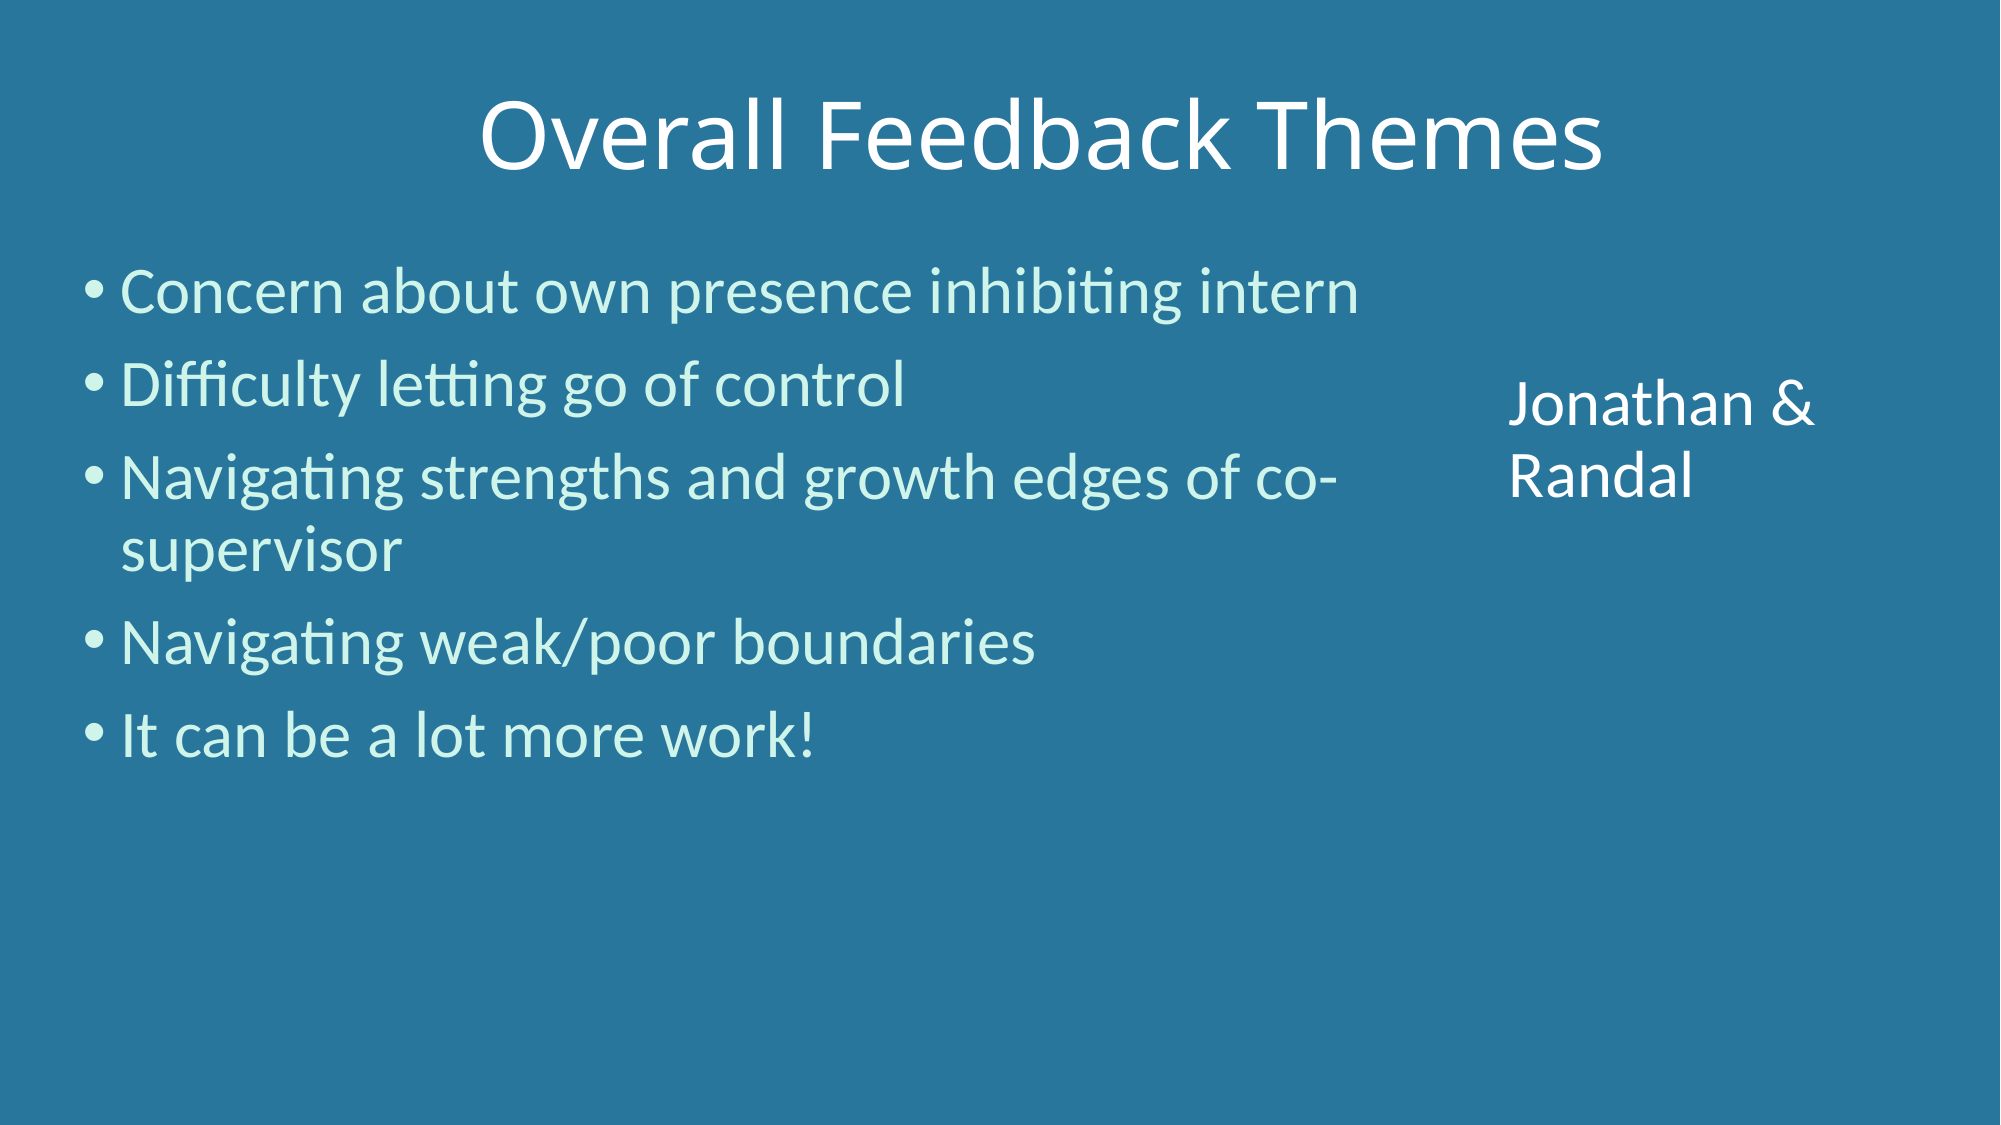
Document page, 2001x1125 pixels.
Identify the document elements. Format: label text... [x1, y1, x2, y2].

list Jonathan & Randal [1493, 299, 1906, 630]
list Concern about own presence inhibiting intern Difficulty letting go of control Navigating strengths and growth edges of co-supervisor Navigating weak/poor boundaries It can be a lot more work! [67, 248, 1443, 1068]
title Overall Feedback Themes [137, 75, 1640, 198]
